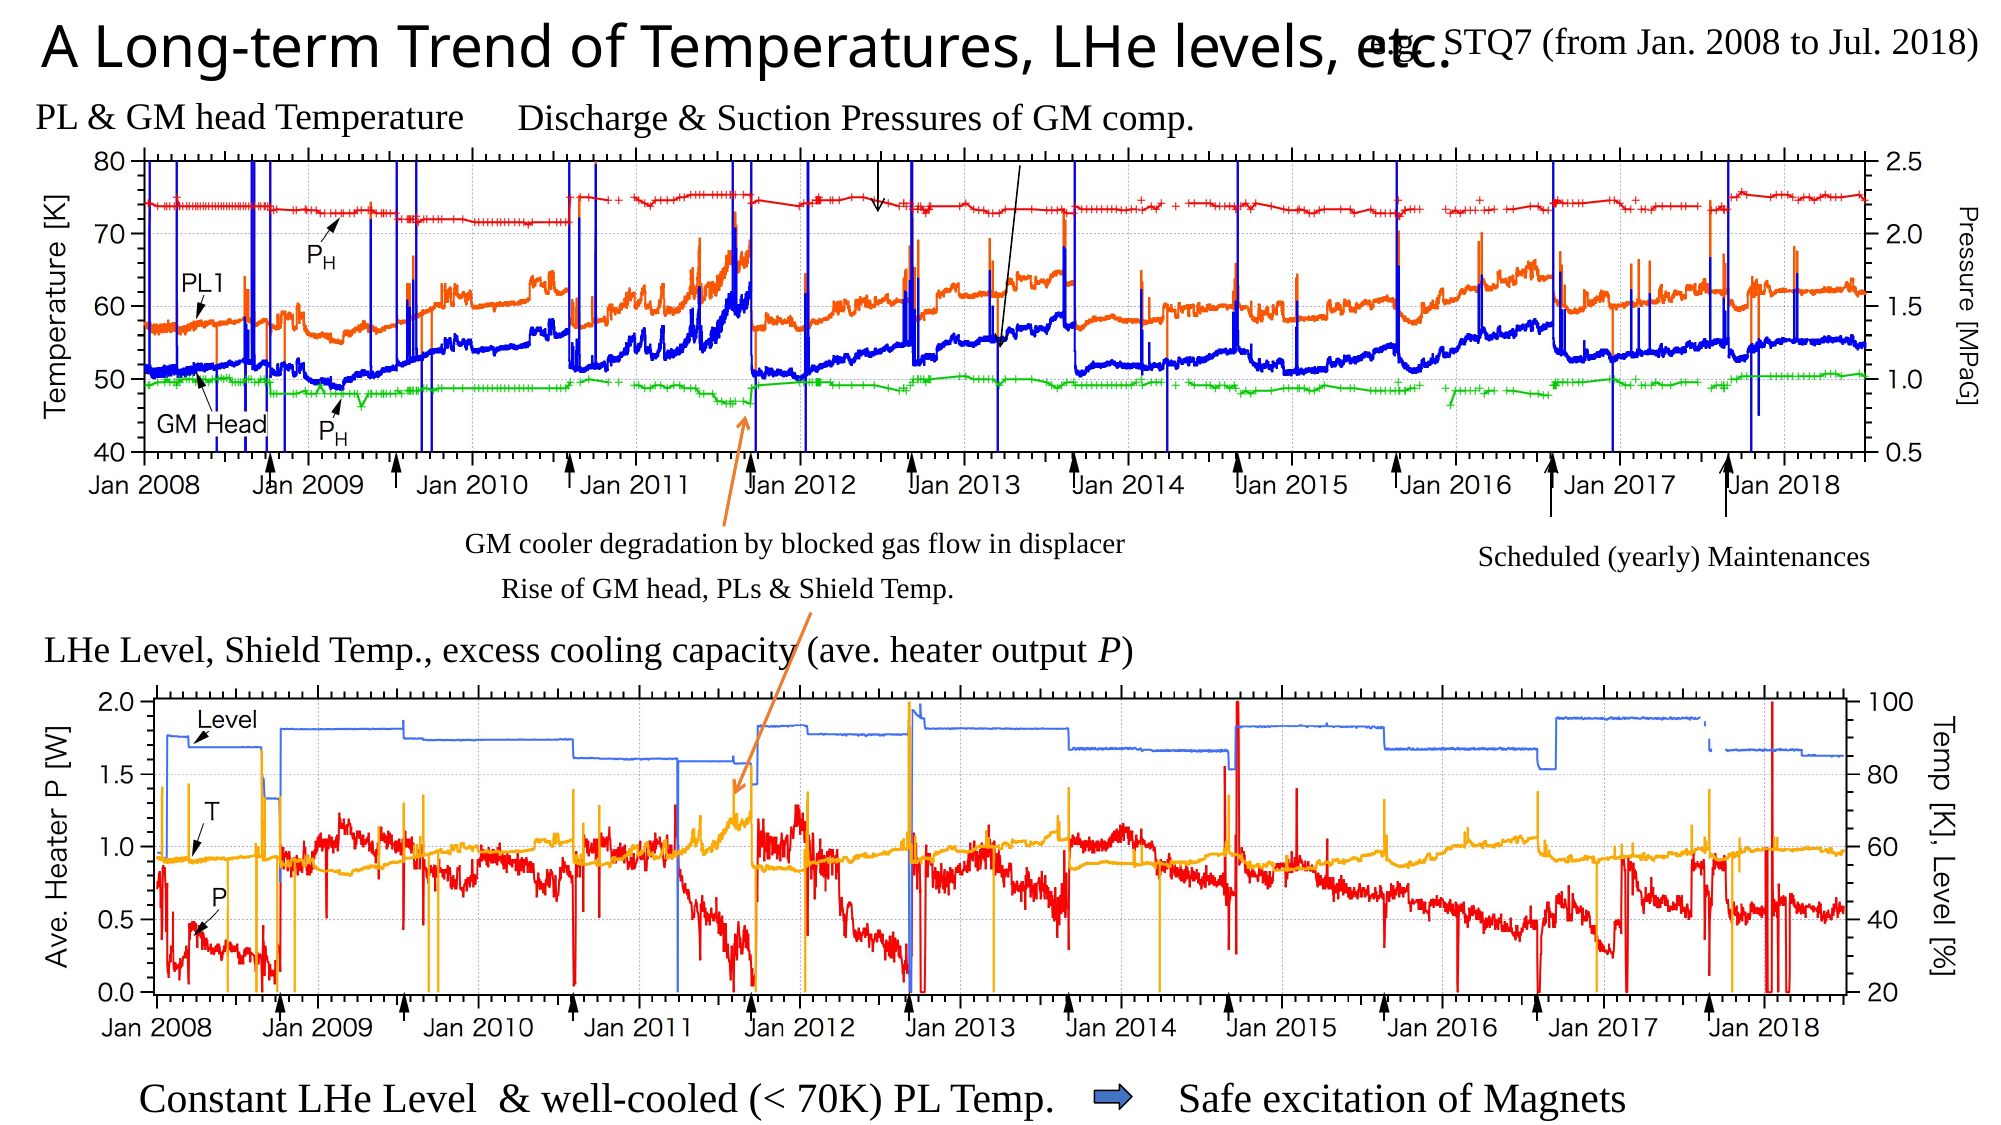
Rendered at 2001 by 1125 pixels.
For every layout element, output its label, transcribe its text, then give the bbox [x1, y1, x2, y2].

text_box PL & GM head Temperature [0, 84, 516, 145]
text_box Scheduled (yearly) Maintenances [1396, 532, 1953, 580]
text_box e.g. STQ7 (from Jan. 2008 to Jul. 2018) [1354, 9, 1995, 70]
text_box Constant LHe Level & well-cooled (< 70K) PL Temp. [124, 1067, 1146, 1125]
picture [40, 136, 1981, 532]
text_box LHe Level, Shield Temp., excess cooling capacity (ave. heater output P) [812, 617, 1159, 677]
text_box LHe Level, Shield Temp., excess cooling capacity (ave. heater output P) [28, 617, 734, 678]
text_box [999, 165, 1020, 348]
text_box Rise of GM head, PLs & Shield Temp. [486, 561, 970, 612]
title A Long-term Trend of Temperatures, LHe levels, etc. [26, 0, 1527, 108]
text_box GM cooler degradation [449, 532, 761, 567]
text_box Discharge & Suction Pressures of GM comp. [439, 85, 1274, 136]
text_box Safe excitation of Magnets [1163, 1067, 1642, 1125]
picture [42, 677, 1958, 1067]
text_box by blocked gas flow in displacer [761, 532, 1141, 568]
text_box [734, 612, 812, 795]
text_box [1094, 1084, 1132, 1110]
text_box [723, 415, 746, 527]
